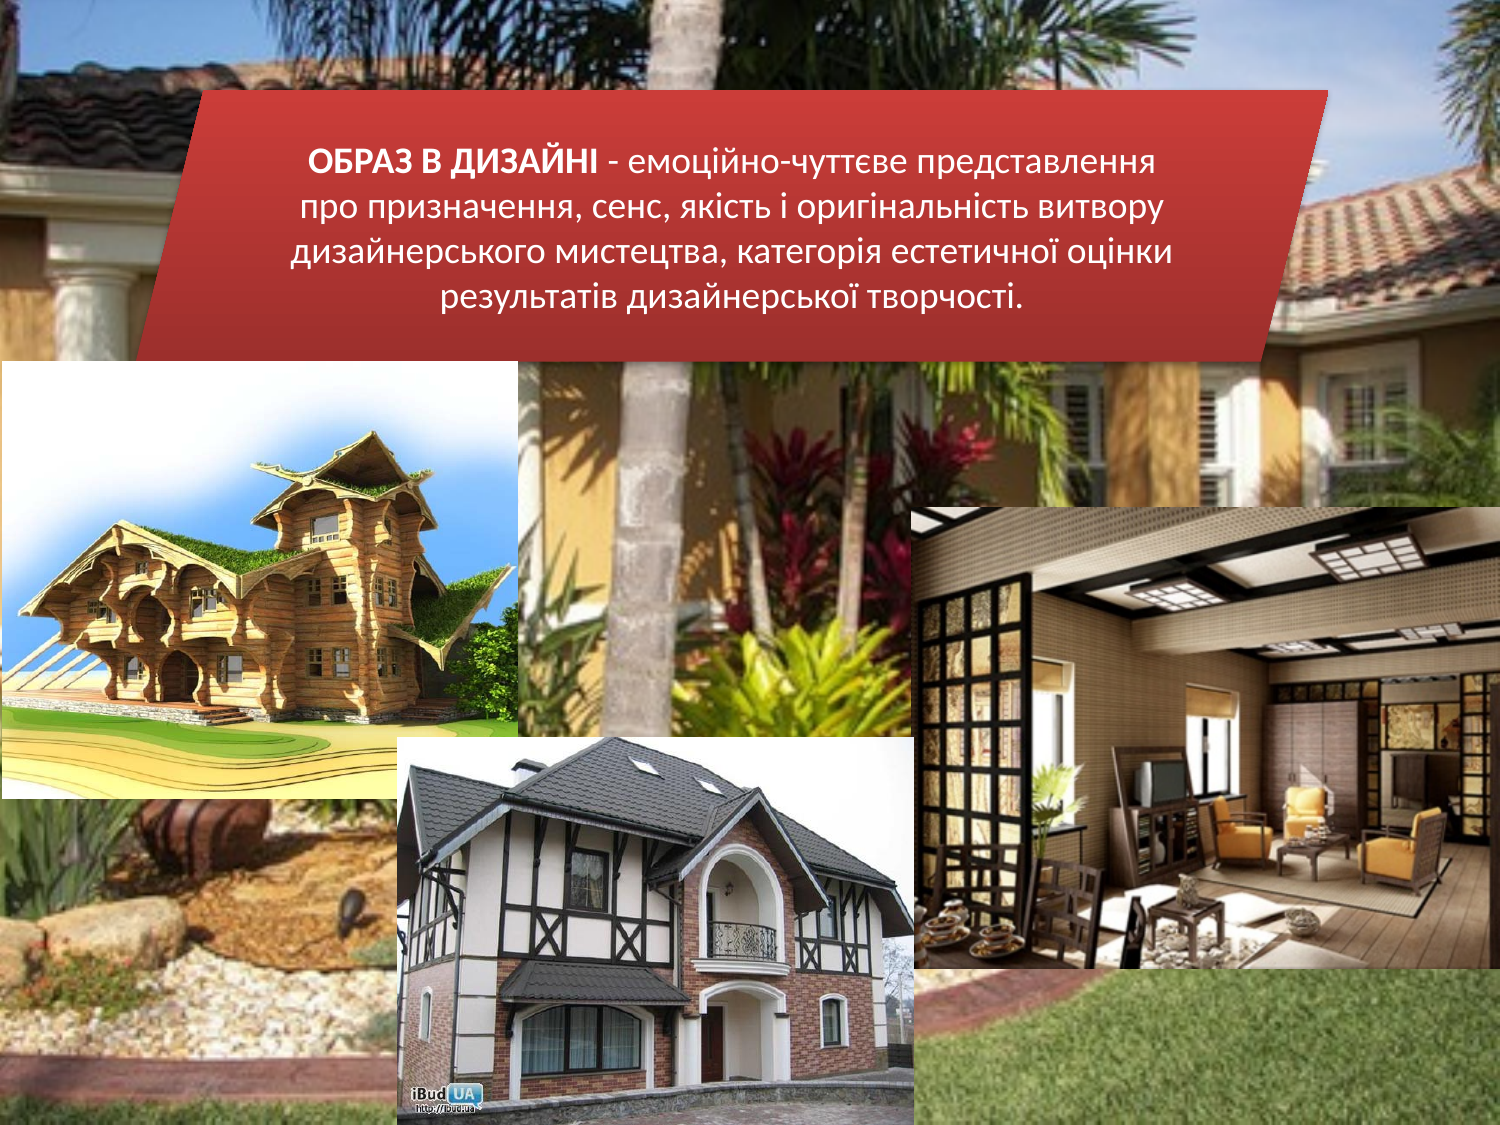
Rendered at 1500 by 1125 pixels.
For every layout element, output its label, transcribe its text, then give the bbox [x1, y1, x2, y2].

picture [0, 0, 1500, 1125]
text_box ОБРАЗ В ДИЗАЙНІ - емоційно-чуттєве представлення про призначення, сенс, якість і оригінальність витвору дизайнерського мистецтва, категорія естетичної оцінки результатів дизайнерської творчості. [136, 90, 1329, 362]
